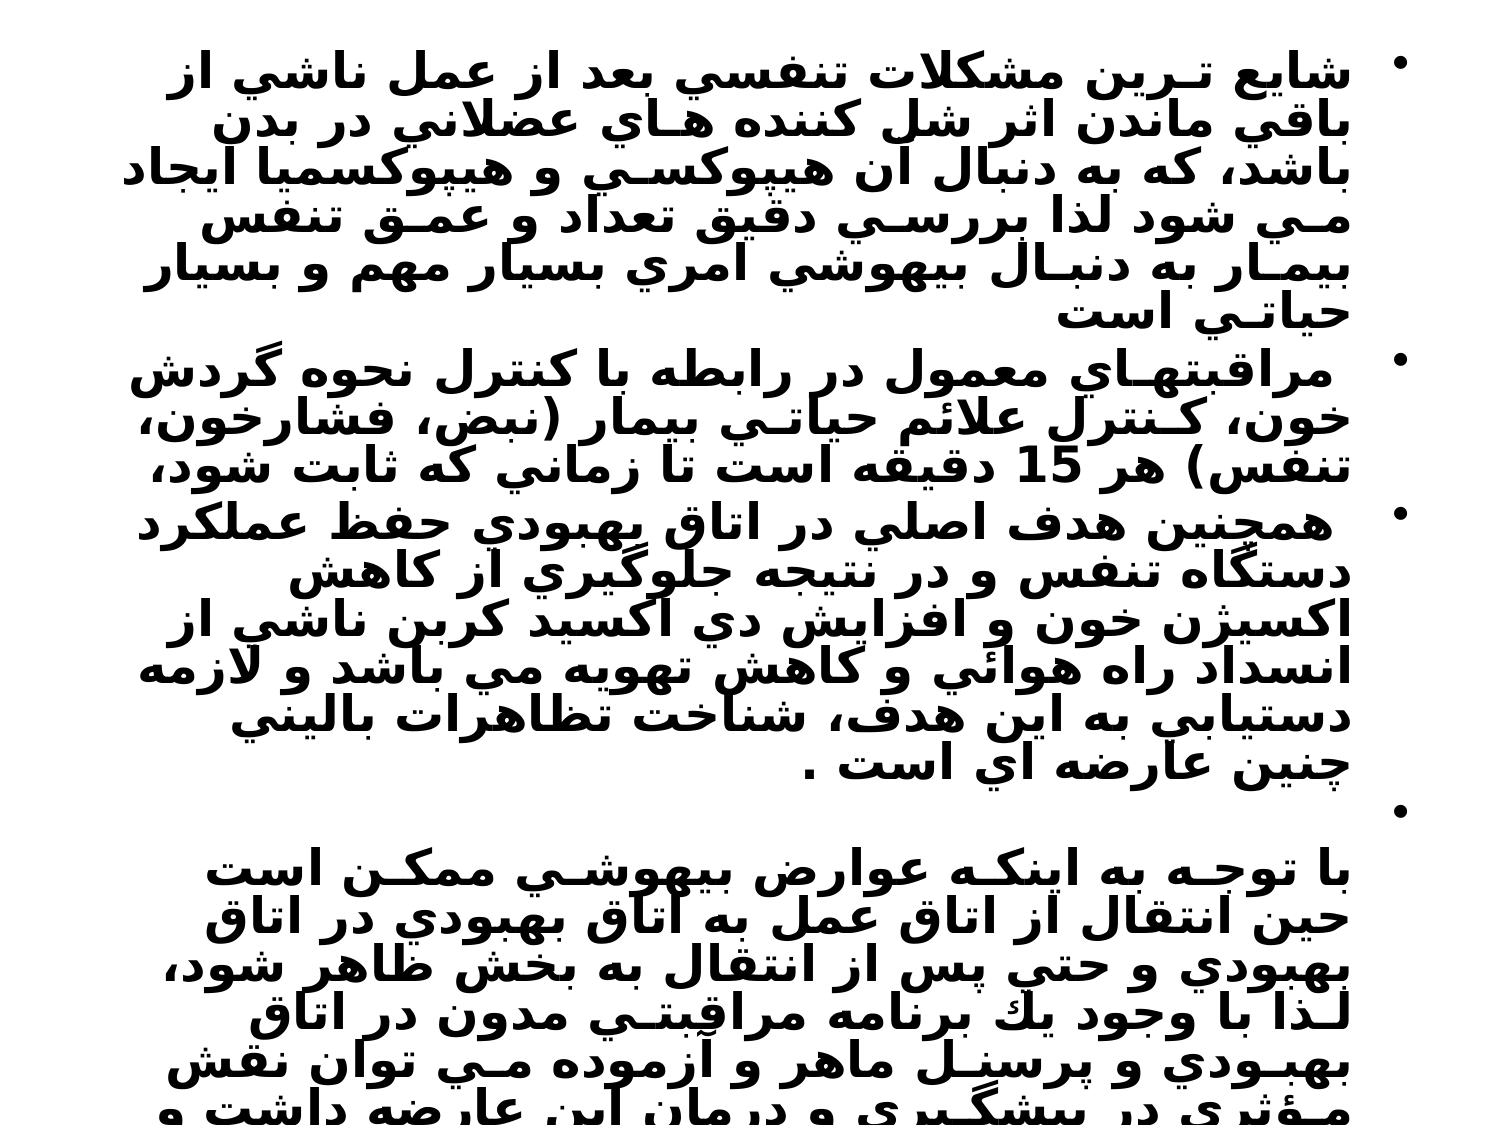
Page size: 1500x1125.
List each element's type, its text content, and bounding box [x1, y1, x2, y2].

list شايع تـرين مشكلات تنفسي بعد از عمل ناشي از باقي ماندن اثر شل كننده هـاي عضلاني در بدن باشد، كه به دنبال آن هيپوكسـي و هيپوكسميا ايجاد مـي شود لذا بررسـي دقيق تعداد و عمـق تنفس بيمـار به دنبـال بيهوشي امري بسيار مهم و بسيار حياتـي است مراقبتهـاي معمول در رابطه با كنترل نحوه گردش خون، كـنترل علائم حياتـي بيمار (نبض، فشارخون، تنفس) هر 15 دقيقه است تا زماني كه ثابت شود، همچنين هدف اصلي در اتاق بهبودي حفظ عملكرد دستگاه تنفس و در نتيجه جلوگيري از كاهش اكسيژن خون و افزايش دي اكسيد كربن ناشي از انسداد راه هوائي و كاهش تهويه مي باشد و لازمه دستيابي به اين هدف، شناخت تظاهرات باليني چنين عارضه اي است . با توجـه به اينكـه عوارض بيهوشـي ممكـن است حين انتقال از اتاق عمل به اتاق بهبودي در اتاق بهبودي و حتي پس از انتقال به بخش ظاهر شود، لـذا با وجود يك برنامه مراقبتـي مدون در اتاق بهبـودي و پرسنـل ماهر و آزموده مـي توان نقش مـؤثري در پيشگـيري و درمان اين عارضه داشت و دريافت گزارش و توجه به گزارشـات آزمايشگاهي مي تواند از جمله مهارتهاي اساسي در خصوص مراقبت صحيح به بيماران محسوب شود. [75, 42, 1425, 1005]
